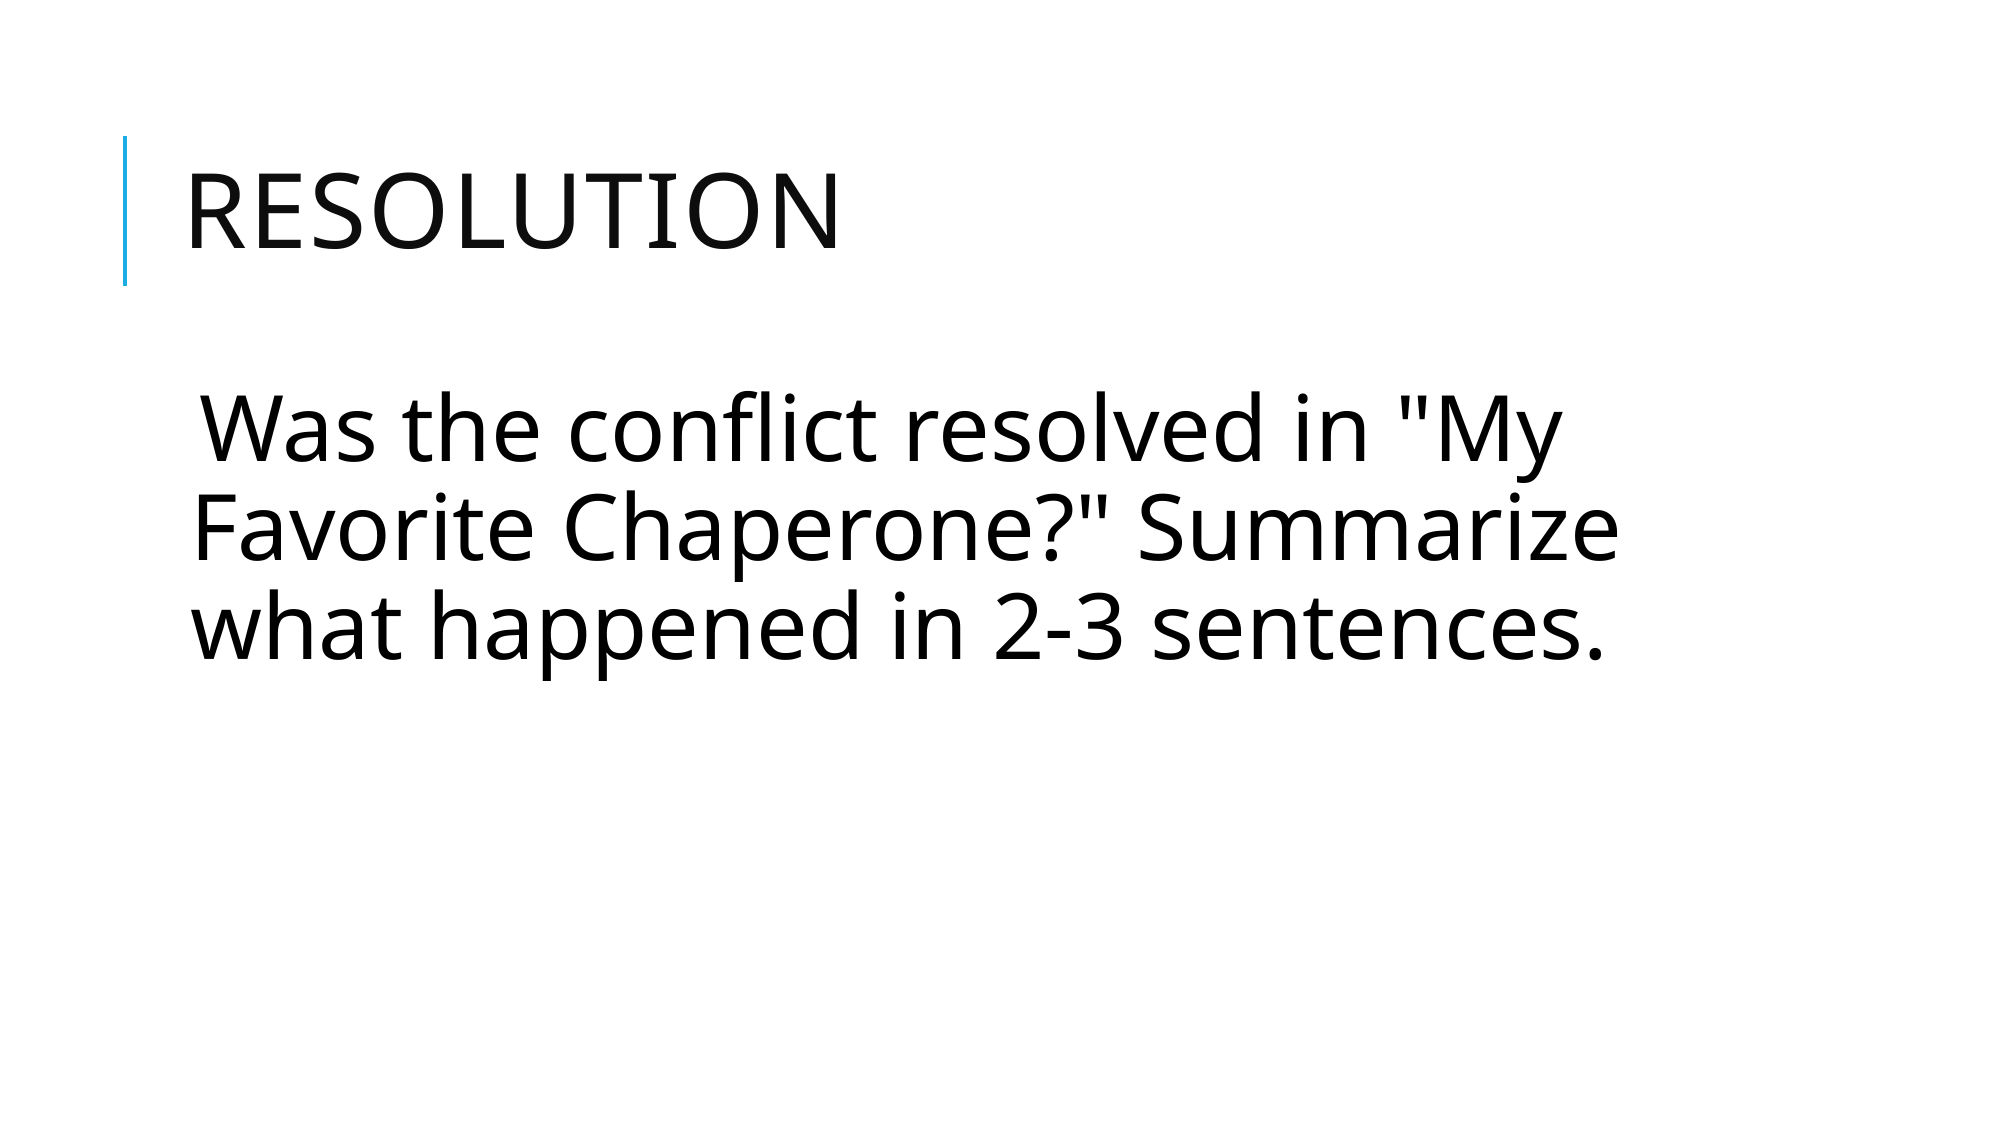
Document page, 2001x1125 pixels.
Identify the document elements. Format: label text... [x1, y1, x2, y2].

list Was the conflict resolved in "My Favorite Chaperone?" Summarize what happened in 2-3 sentences. [168, 375, 1763, 1035]
title resolution [168, 96, 1763, 342]
